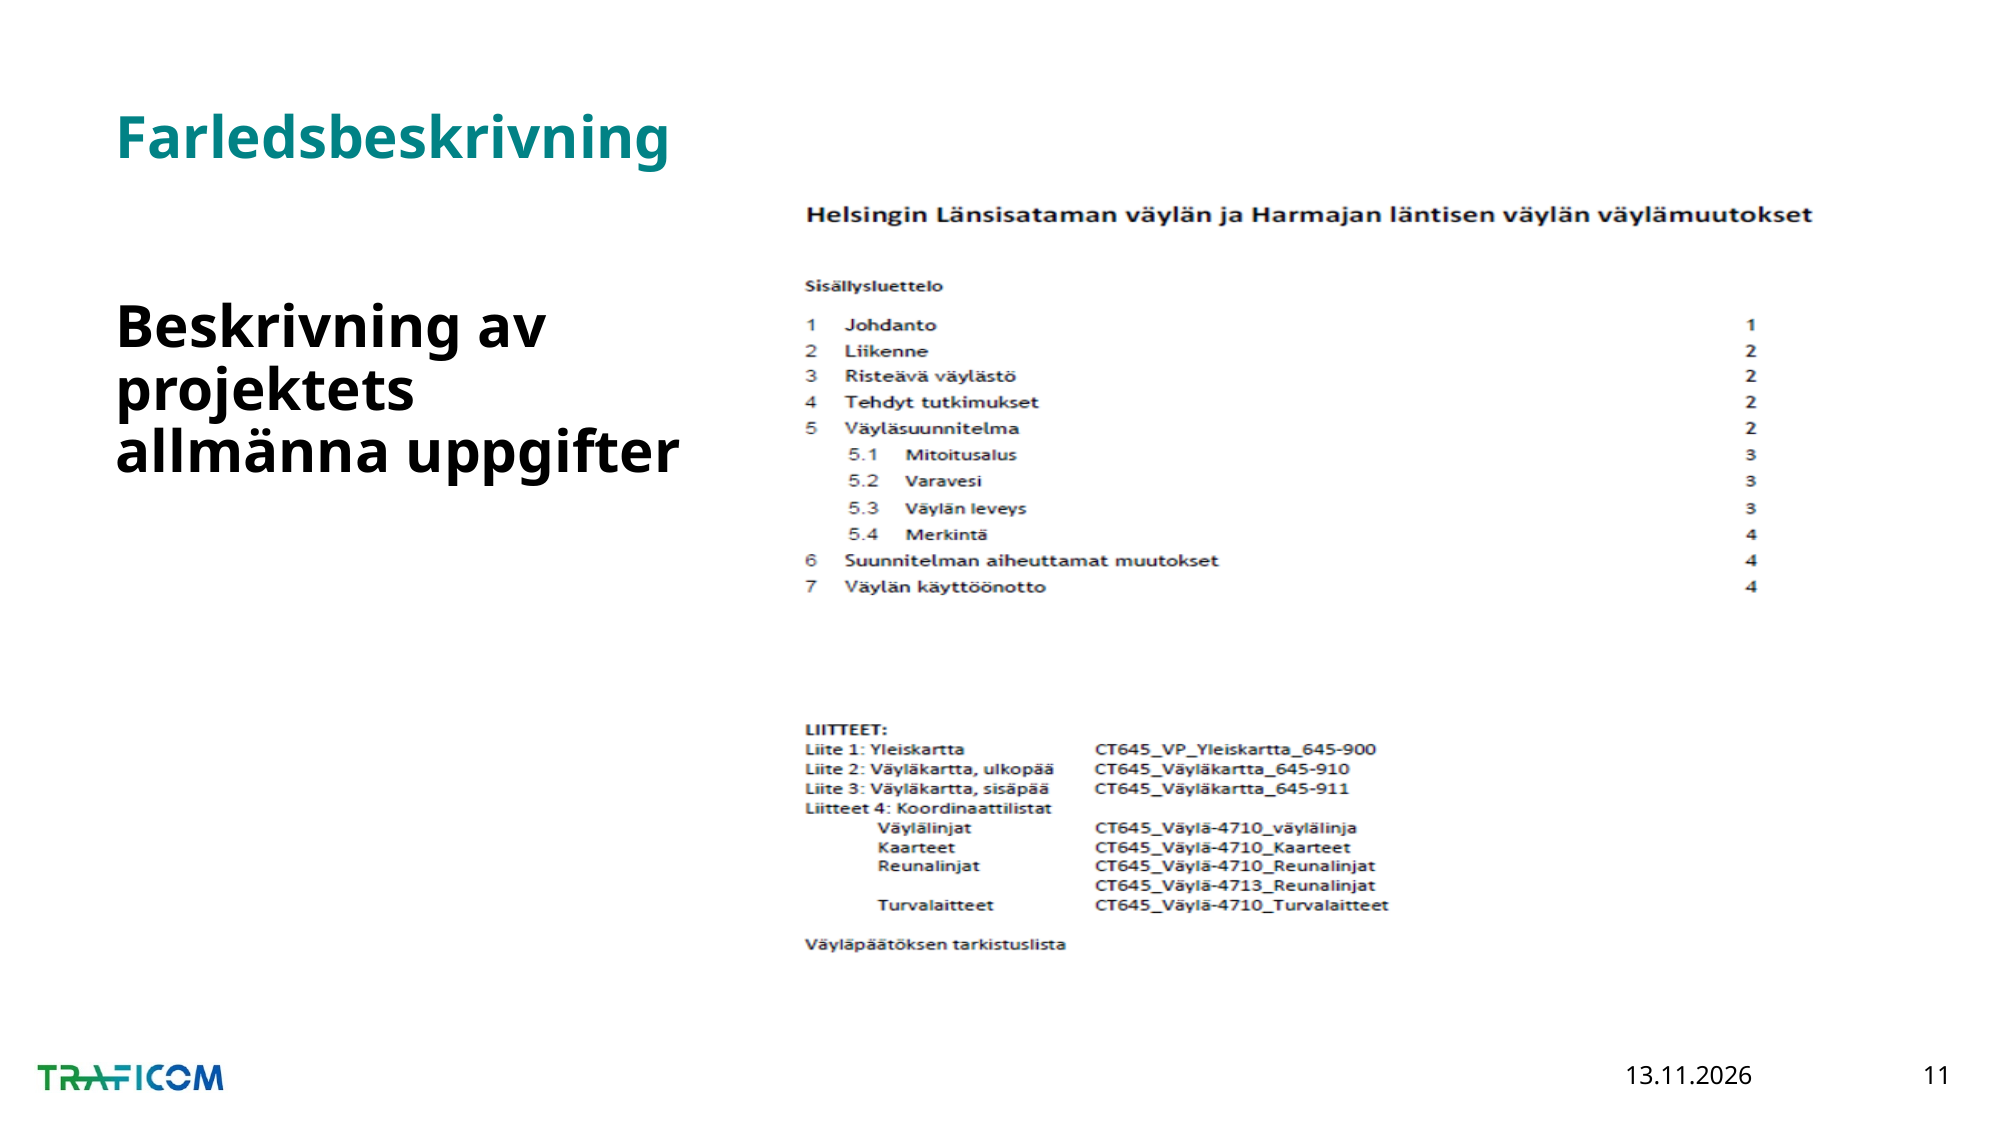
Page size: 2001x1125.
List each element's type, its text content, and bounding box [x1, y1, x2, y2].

slide_number 11 [1854, 1055, 1967, 1097]
picture [34, 1062, 228, 1093]
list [751, 191, 1839, 1007]
title Farledsbeskrivning Beskrivning av projektets allmänna uppgifter [100, 100, 1864, 409]
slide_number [1535, 1055, 1843, 1097]
